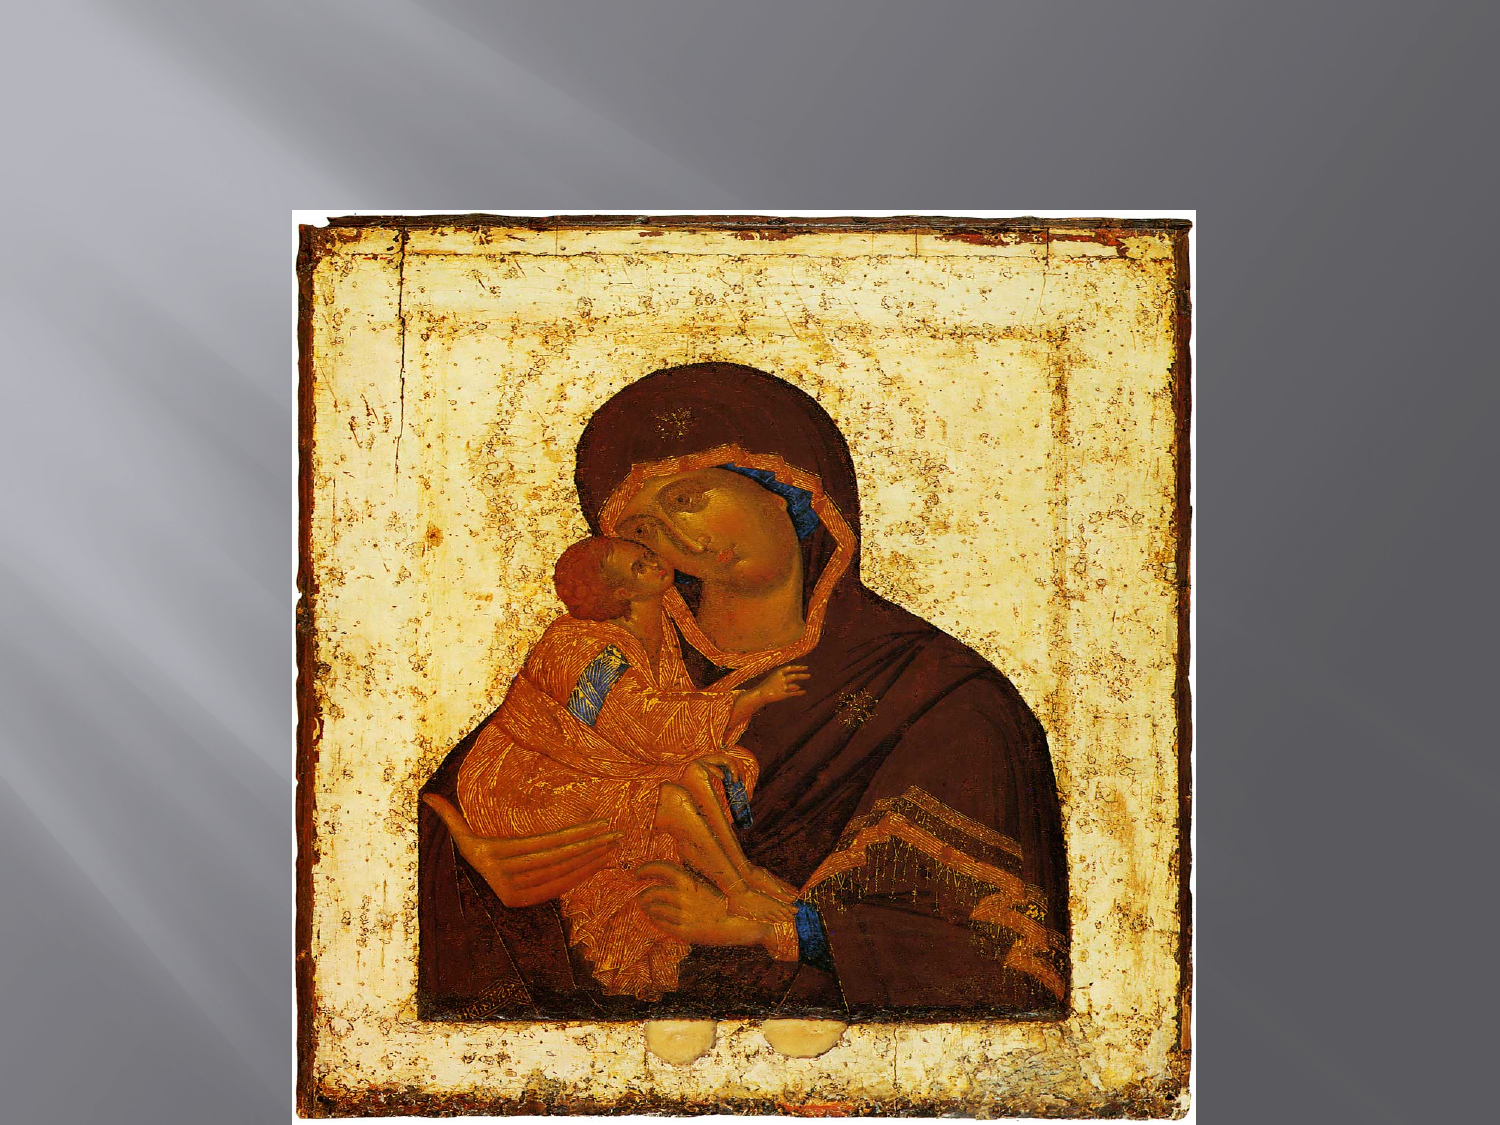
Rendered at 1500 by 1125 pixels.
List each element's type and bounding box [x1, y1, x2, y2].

picture [292, 210, 1196, 1125]
title [75, 45, 1425, 233]
